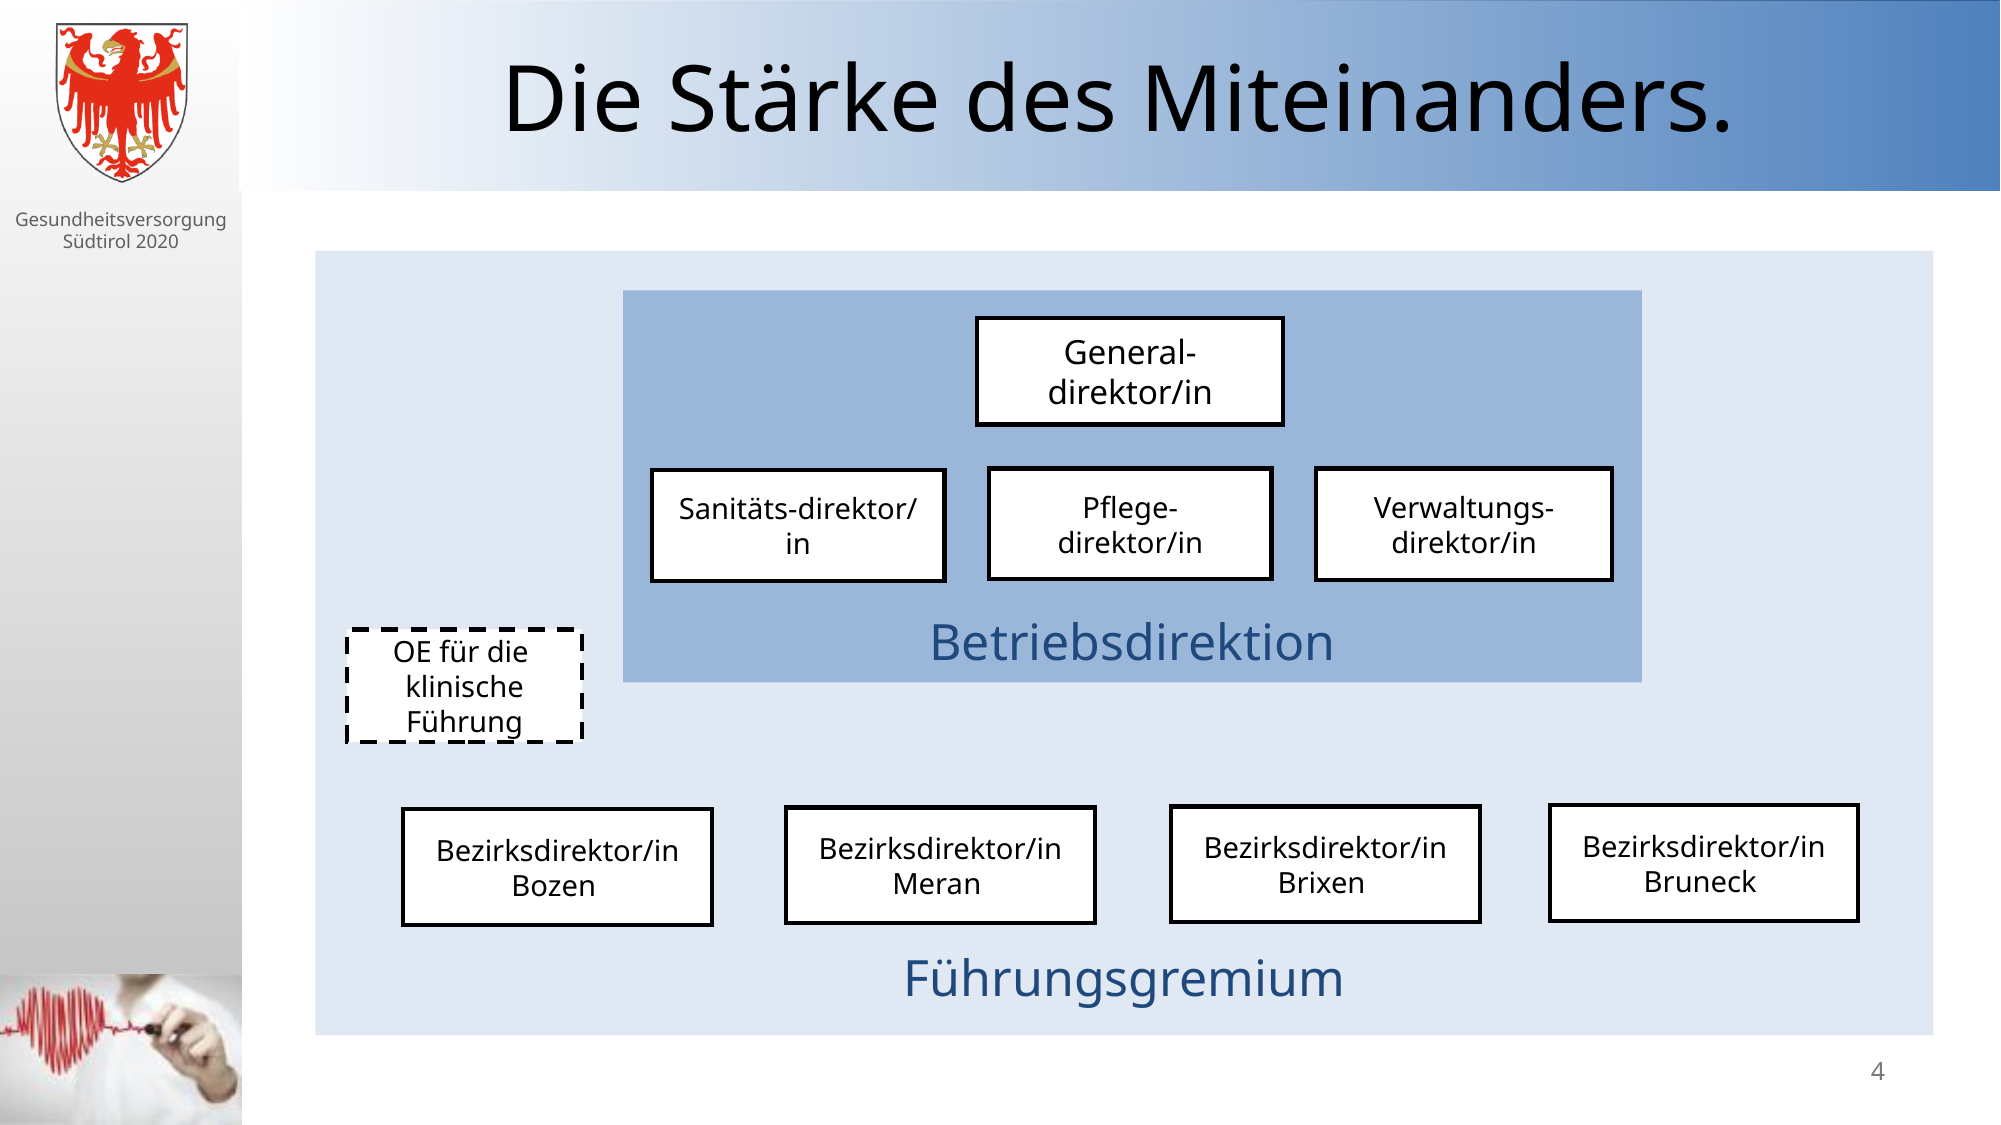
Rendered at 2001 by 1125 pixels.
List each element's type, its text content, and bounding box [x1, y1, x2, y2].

text_box Bezirksdirektor/in Bruneck [1549, 805, 1859, 921]
text_box 3 [1433, 1042, 1900, 1103]
text_box Führungsgremium [315, 250, 1934, 1036]
text_box Pflege- direktor/in [989, 468, 1272, 580]
text_box Bezirksdirektor/in Brixen [1171, 806, 1480, 923]
text_box Betriebsdirektion [623, 290, 1642, 683]
text_box Verwaltungs-direktor/in [1316, 468, 1612, 581]
text_box OE für die klinische Führung [347, 629, 583, 742]
picture [55, 23, 188, 183]
text_box Bezirksdirektor/in Meran [786, 807, 1095, 924]
text_box General-direktor/in [977, 318, 1283, 425]
text_box Bezirksdirektor/in Bozen [403, 809, 712, 925]
text_box Sanitäts-direktor/in [652, 470, 945, 581]
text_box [238, 0, 2000, 191]
picture [0, 974, 242, 1125]
